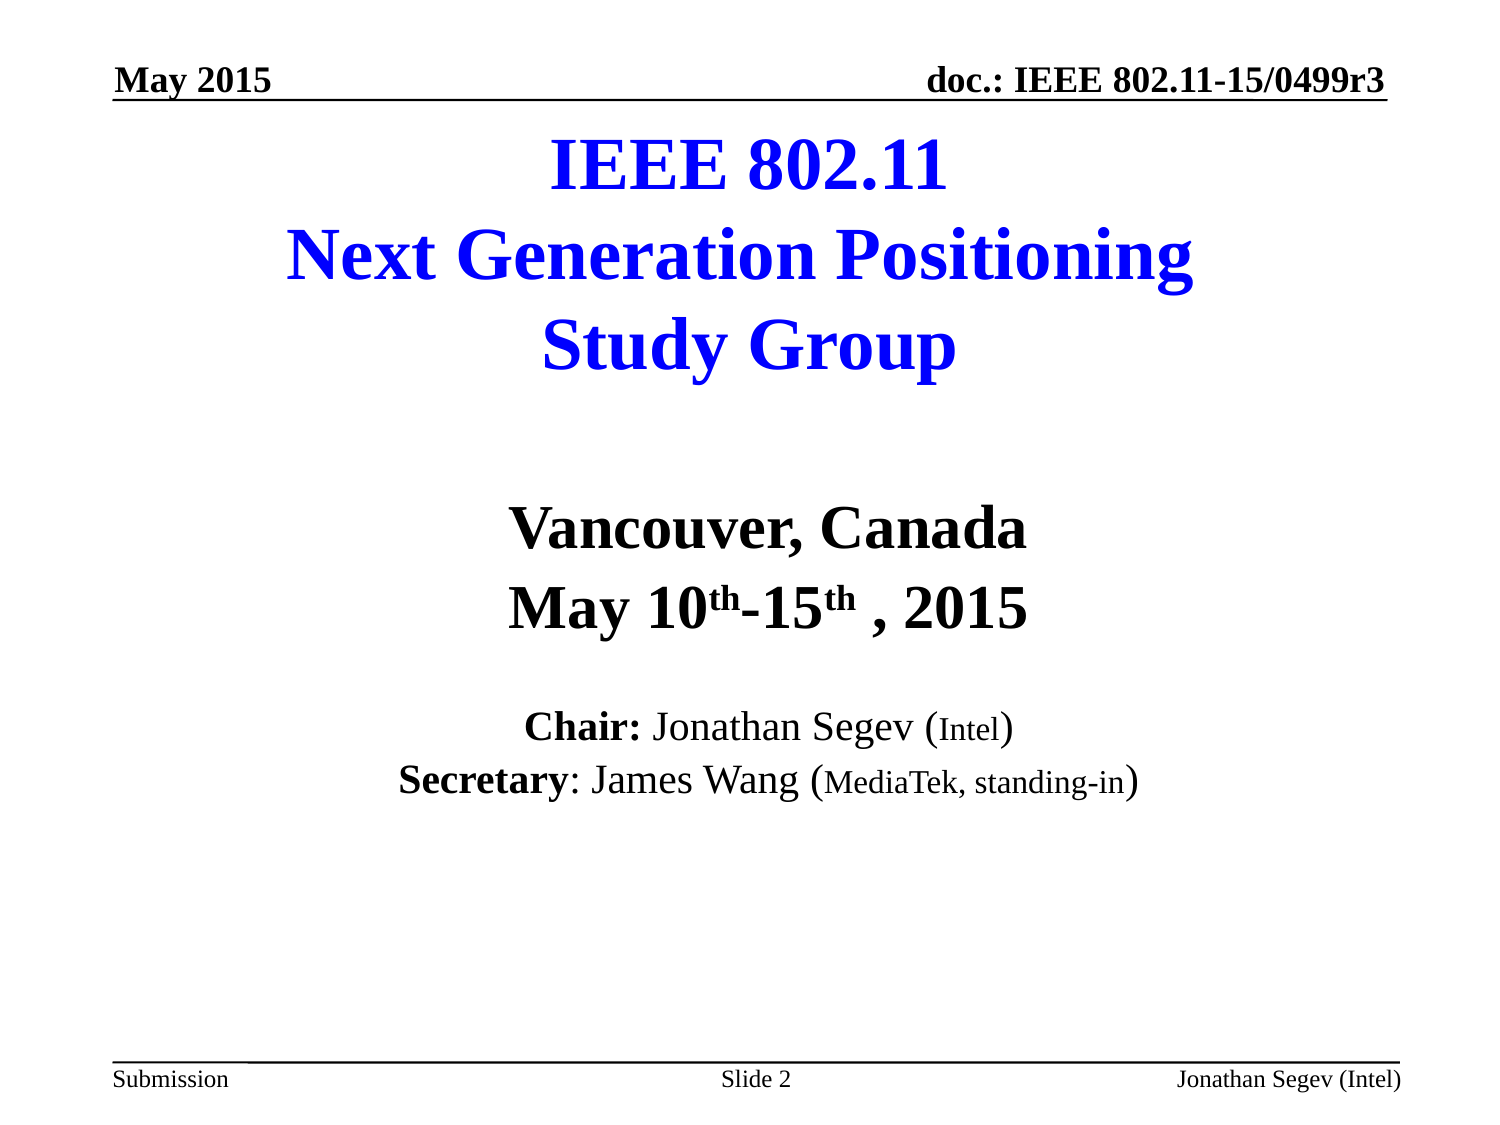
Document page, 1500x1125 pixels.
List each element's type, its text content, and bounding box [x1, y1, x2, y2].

list Vancouver, Canada May 10th-15th , 2015 Chair: Jonathan Segev (Intel) Secretary: James Wang (MediaTek, standing-in) [87, 487, 1450, 1000]
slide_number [114, 54, 283, 101]
footer Jonathan Segev (Intel) [1024, 1061, 1402, 1093]
slide_number Slide 2 [712, 1061, 800, 1093]
title IEEE 802.11 Next Generation Positioning Study Group [62, 162, 1438, 338]
